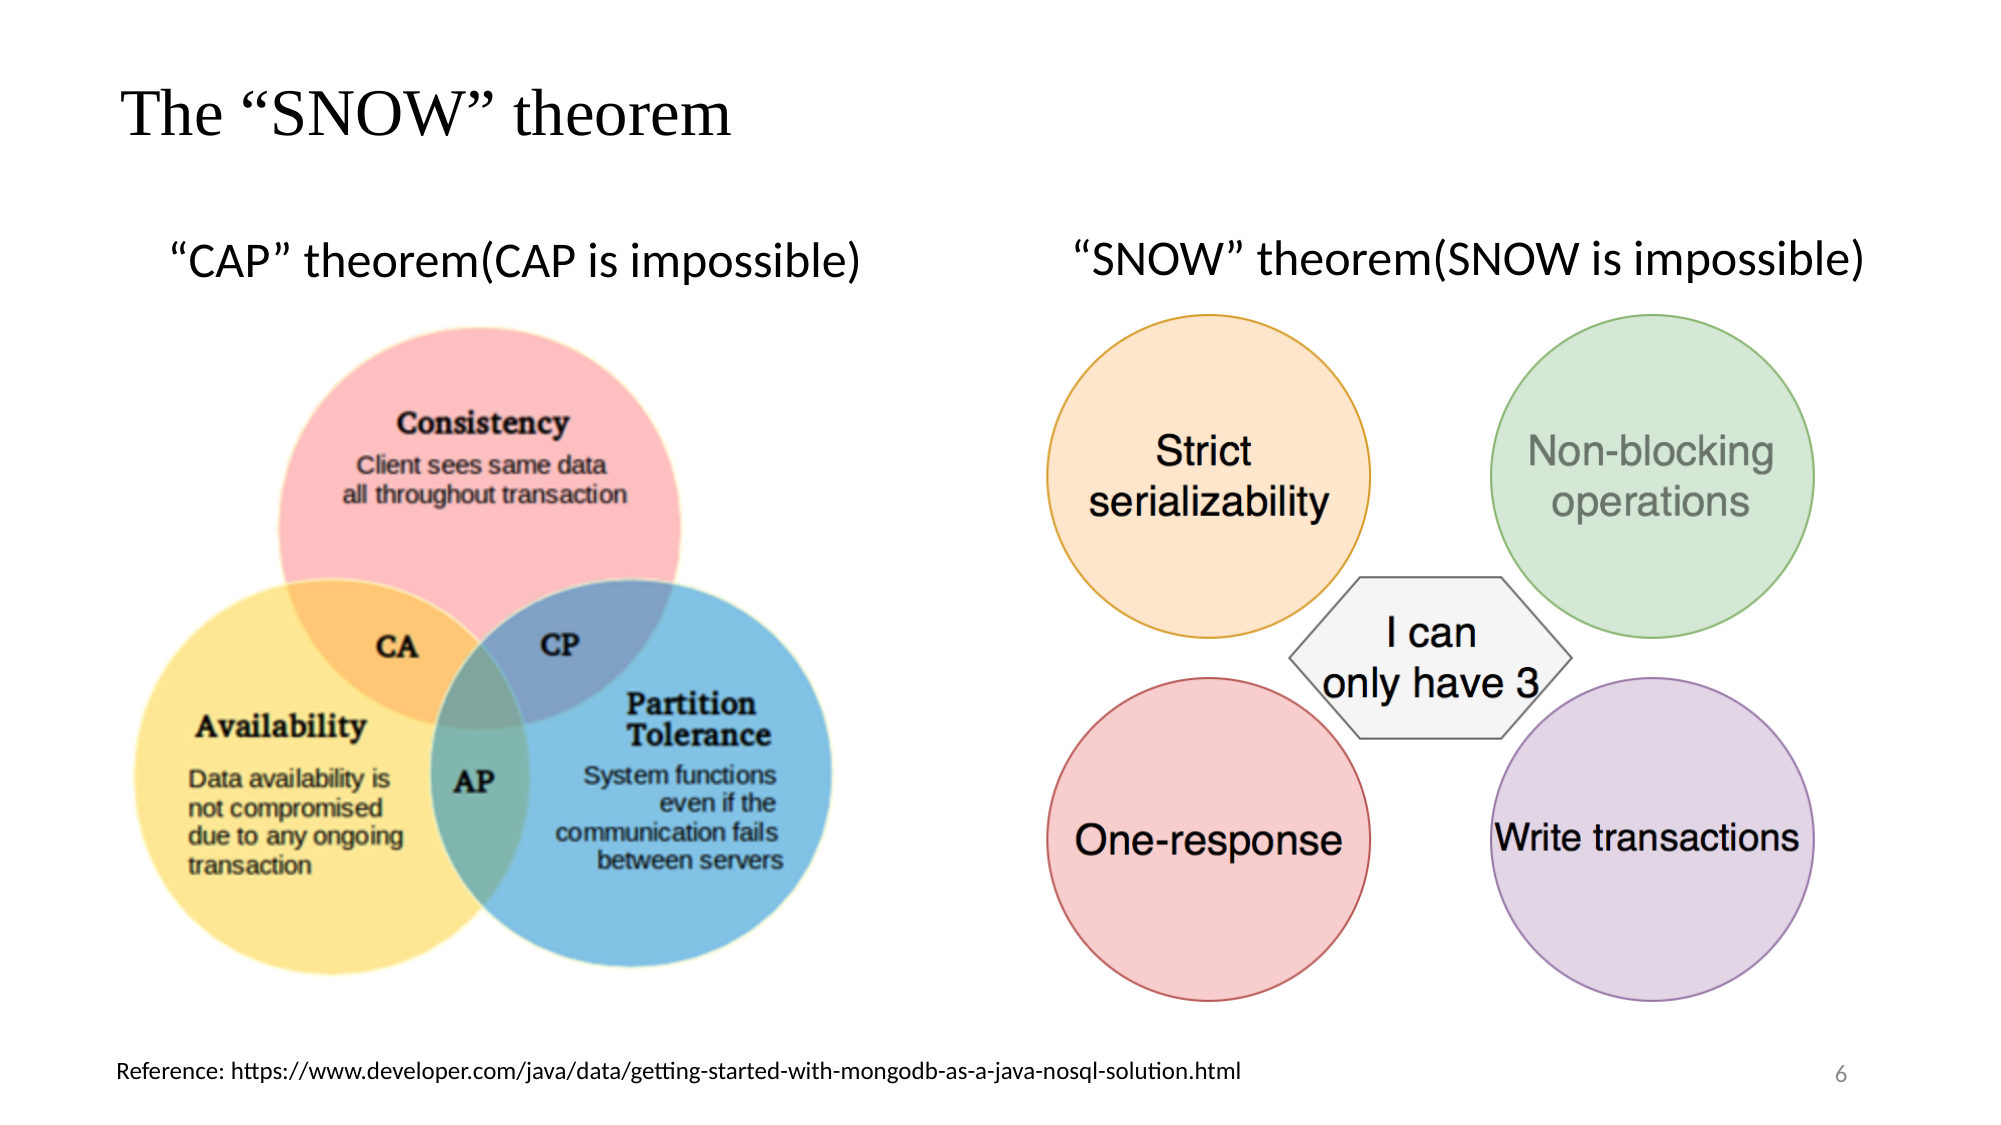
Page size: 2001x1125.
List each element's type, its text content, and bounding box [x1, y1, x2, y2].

slide_number 6 [1412, 1042, 1863, 1103]
text_box Reference: https://www.developer.com/java/data/getting-started-with-mongodb-as-a-java-nosql-solution.html [101, 1046, 1259, 1092]
text_box “SNOW” theorem(SNOW is impossible) [1056, 218, 1912, 294]
picture [105, 308, 883, 997]
text_box The “SNOW” theorem [105, 61, 817, 156]
picture [1002, 308, 1837, 1019]
text_box “CAP” theorem(CAP is impossible) [153, 220, 1003, 295]
